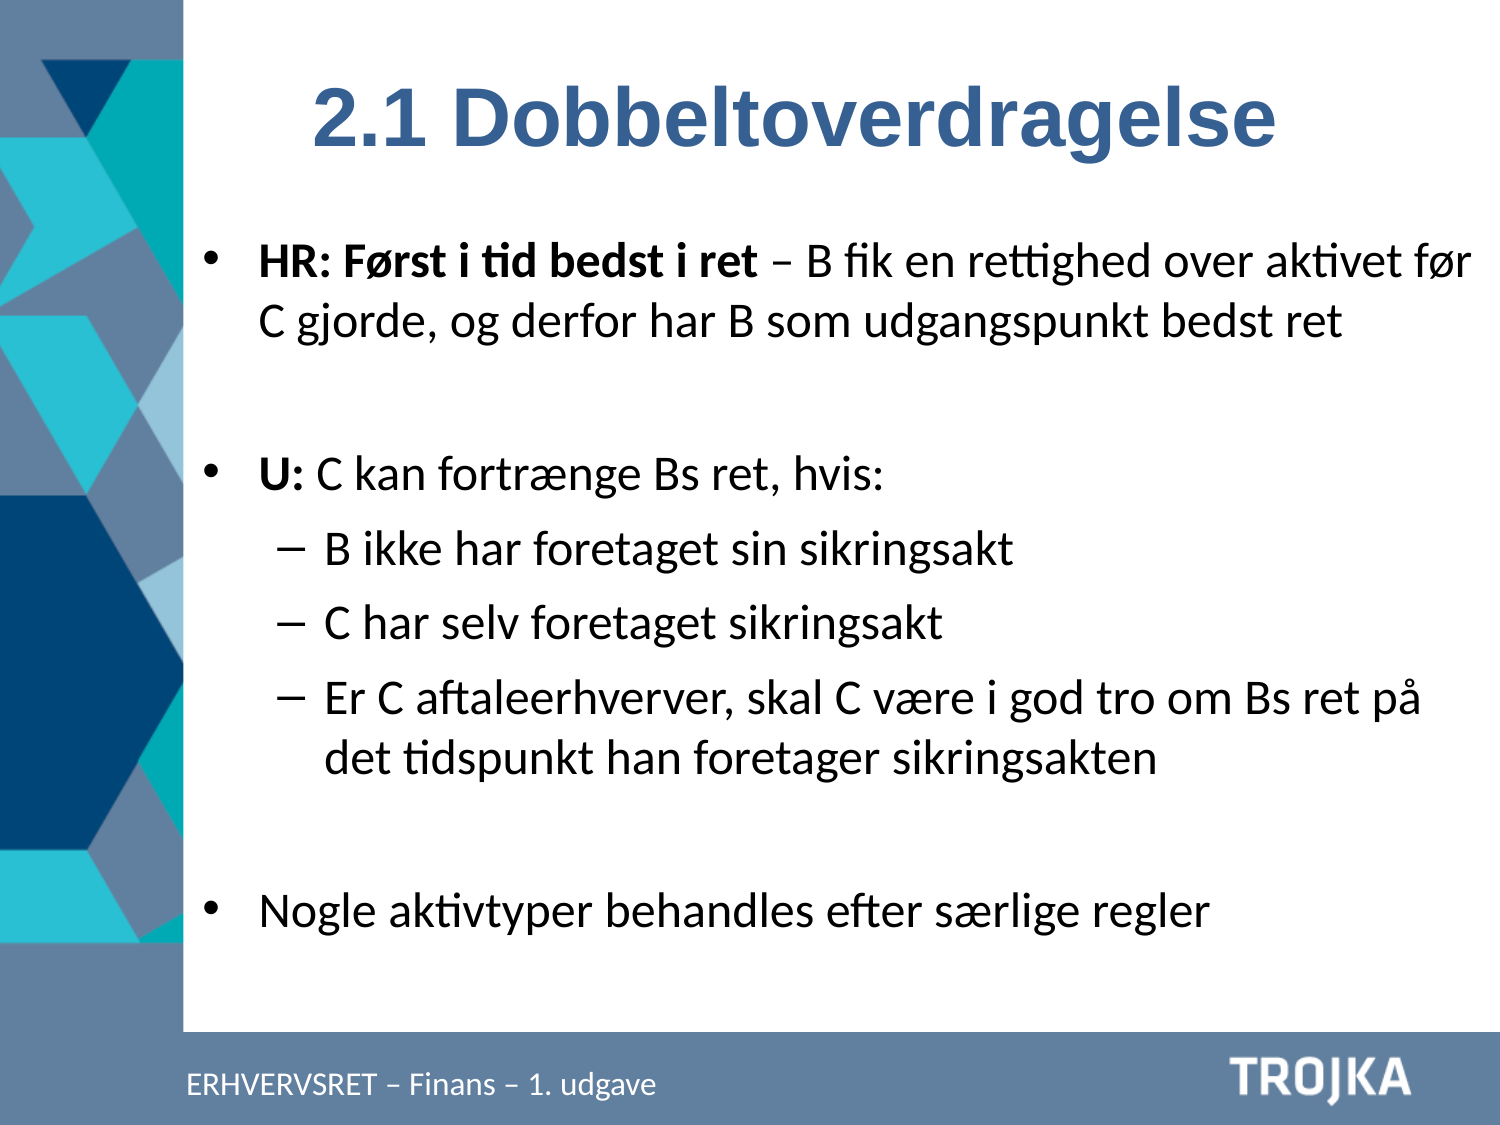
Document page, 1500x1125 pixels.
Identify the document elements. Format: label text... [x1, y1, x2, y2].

picture [0, 0, 1500, 1125]
list HR: Først i tid bedst i ret – B fik en rettighed over aktivet før C gjorde, og derfor har B som udgangspunkt bedst ret U: C kan fortrænge Bs ret, hvis: B ikke har foretaget sin sikringsakt C har selv foretaget sikringsakt Er C aftaleerhverver, skal C være i god tro om Bs ret på det tidspunkt han foretager sikringsakten Nogle aktivtyper behandles efter særlige regler [187, 219, 1500, 1012]
text_box 2.1 Dobbeltoverdragelse [120, 19, 1471, 207]
